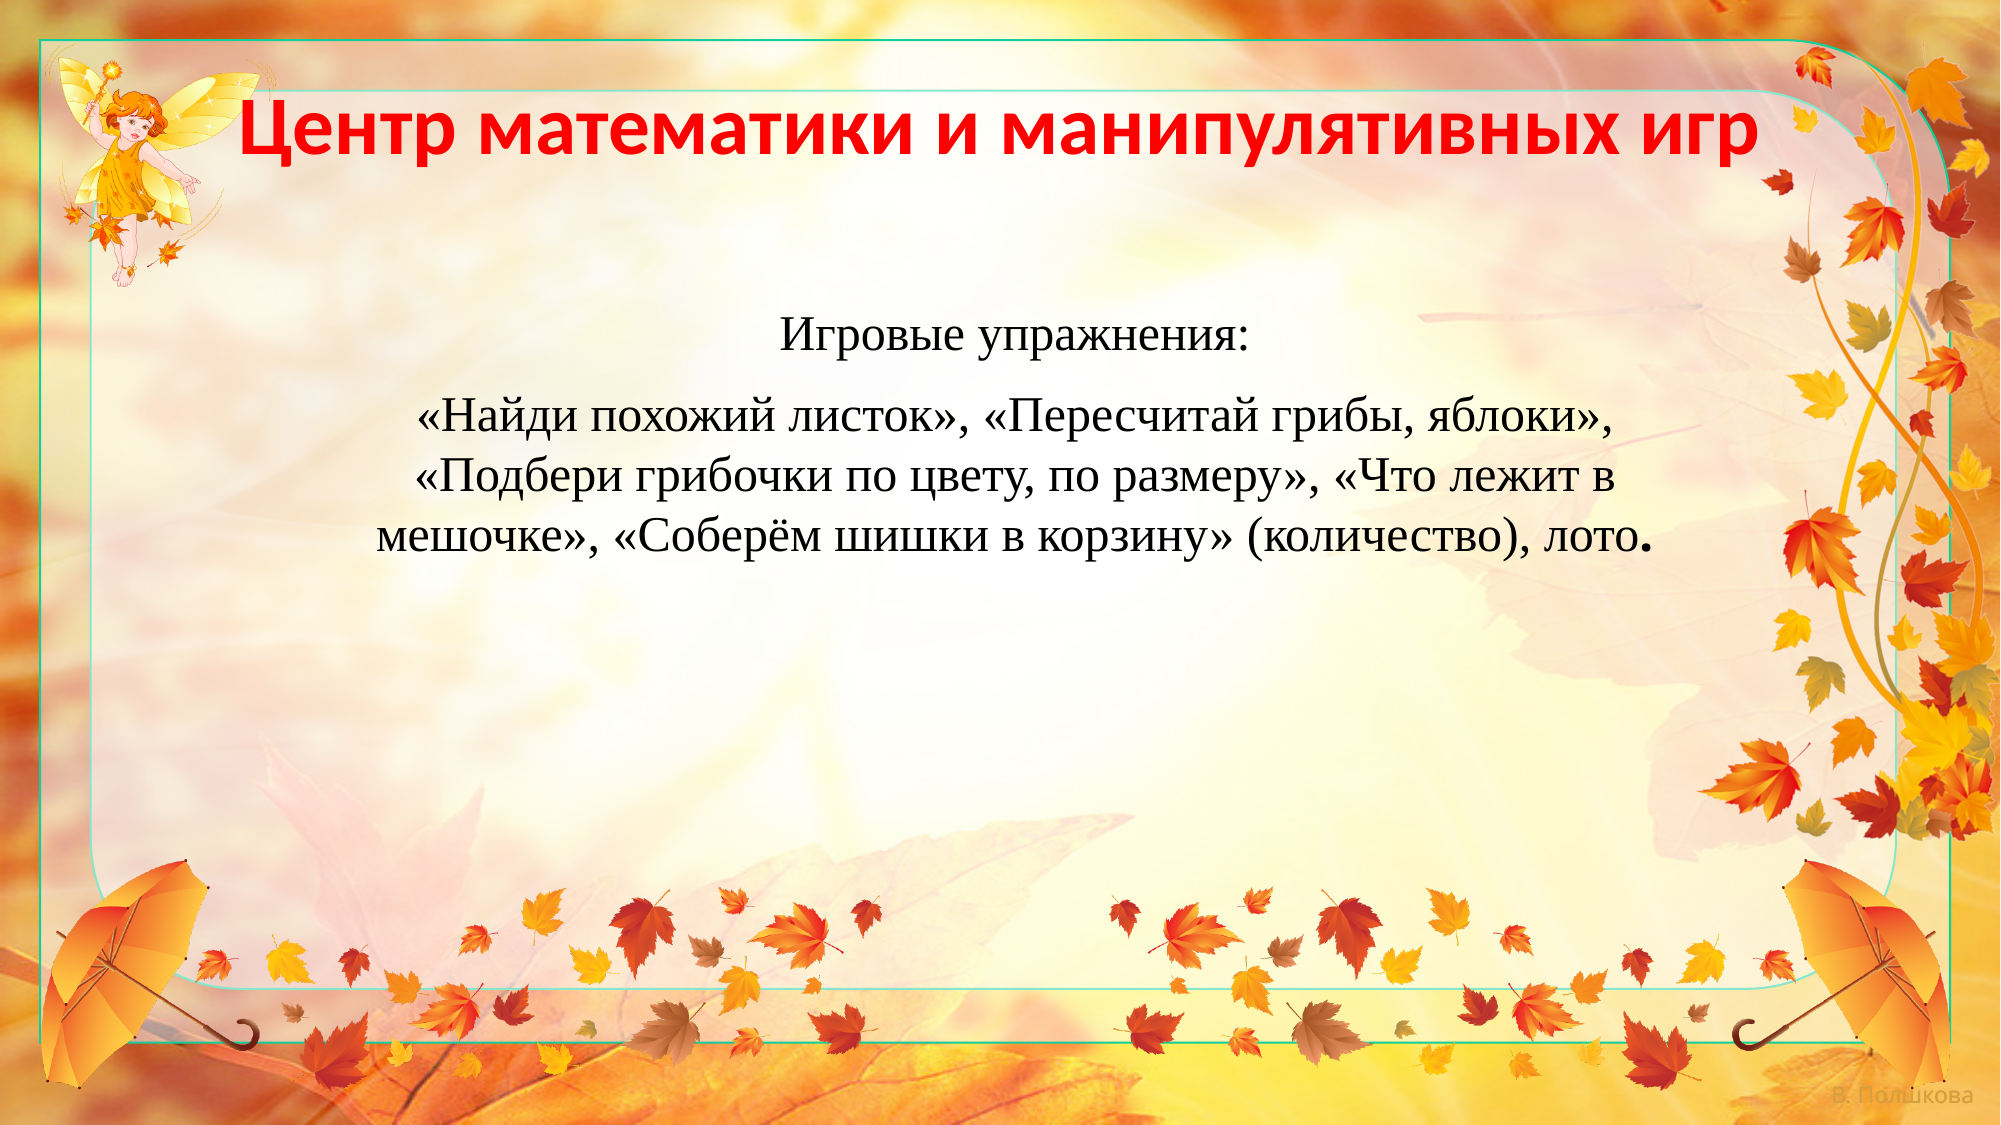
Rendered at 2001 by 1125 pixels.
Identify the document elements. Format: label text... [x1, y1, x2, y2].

picture [43, 43, 276, 287]
picture [0, 0, 2001, 1125]
title Центр математики и манипулятивных игр [137, 59, 1863, 195]
text_box Игровые упражнения: «Найди похожий листок», «Пересчитай грибы, яблоки», «Подбери грибочки по цвету, по размеру», «Что лежит в мешочке», «Соберём шишки в корзину» (количество), лото. [293, 292, 1737, 569]
